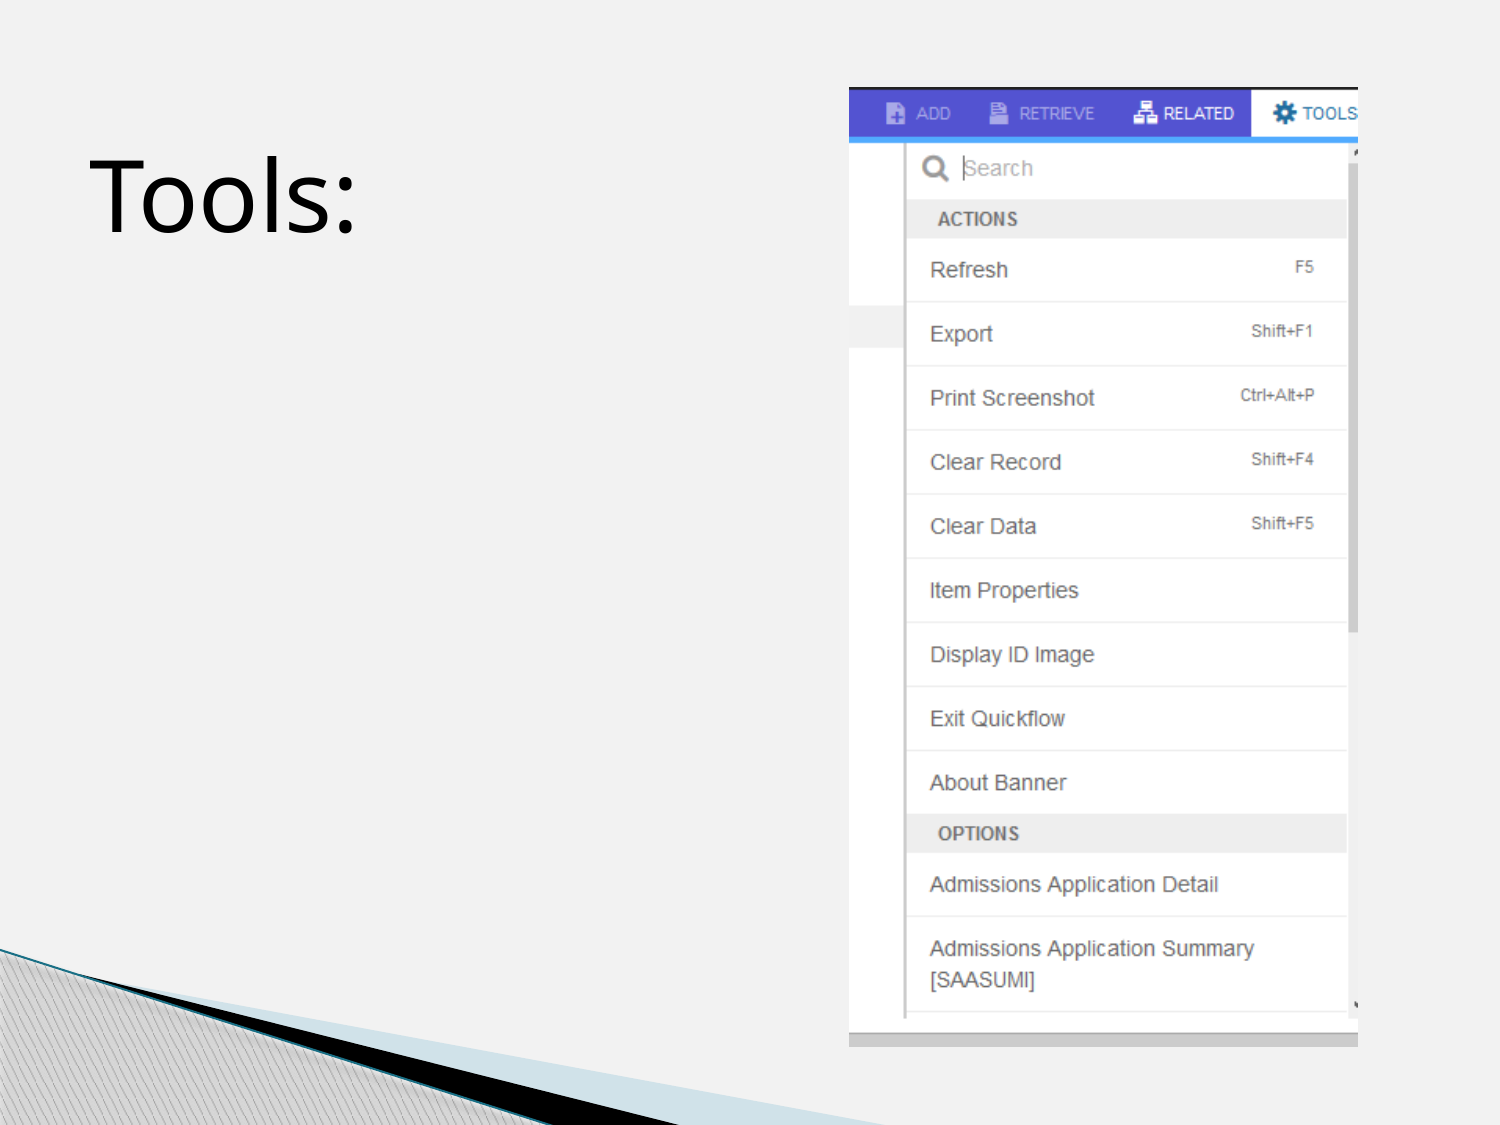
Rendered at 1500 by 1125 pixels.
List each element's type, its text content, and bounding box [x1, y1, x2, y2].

picture [849, 87, 1359, 1048]
text_box Tools: [74, 125, 738, 260]
